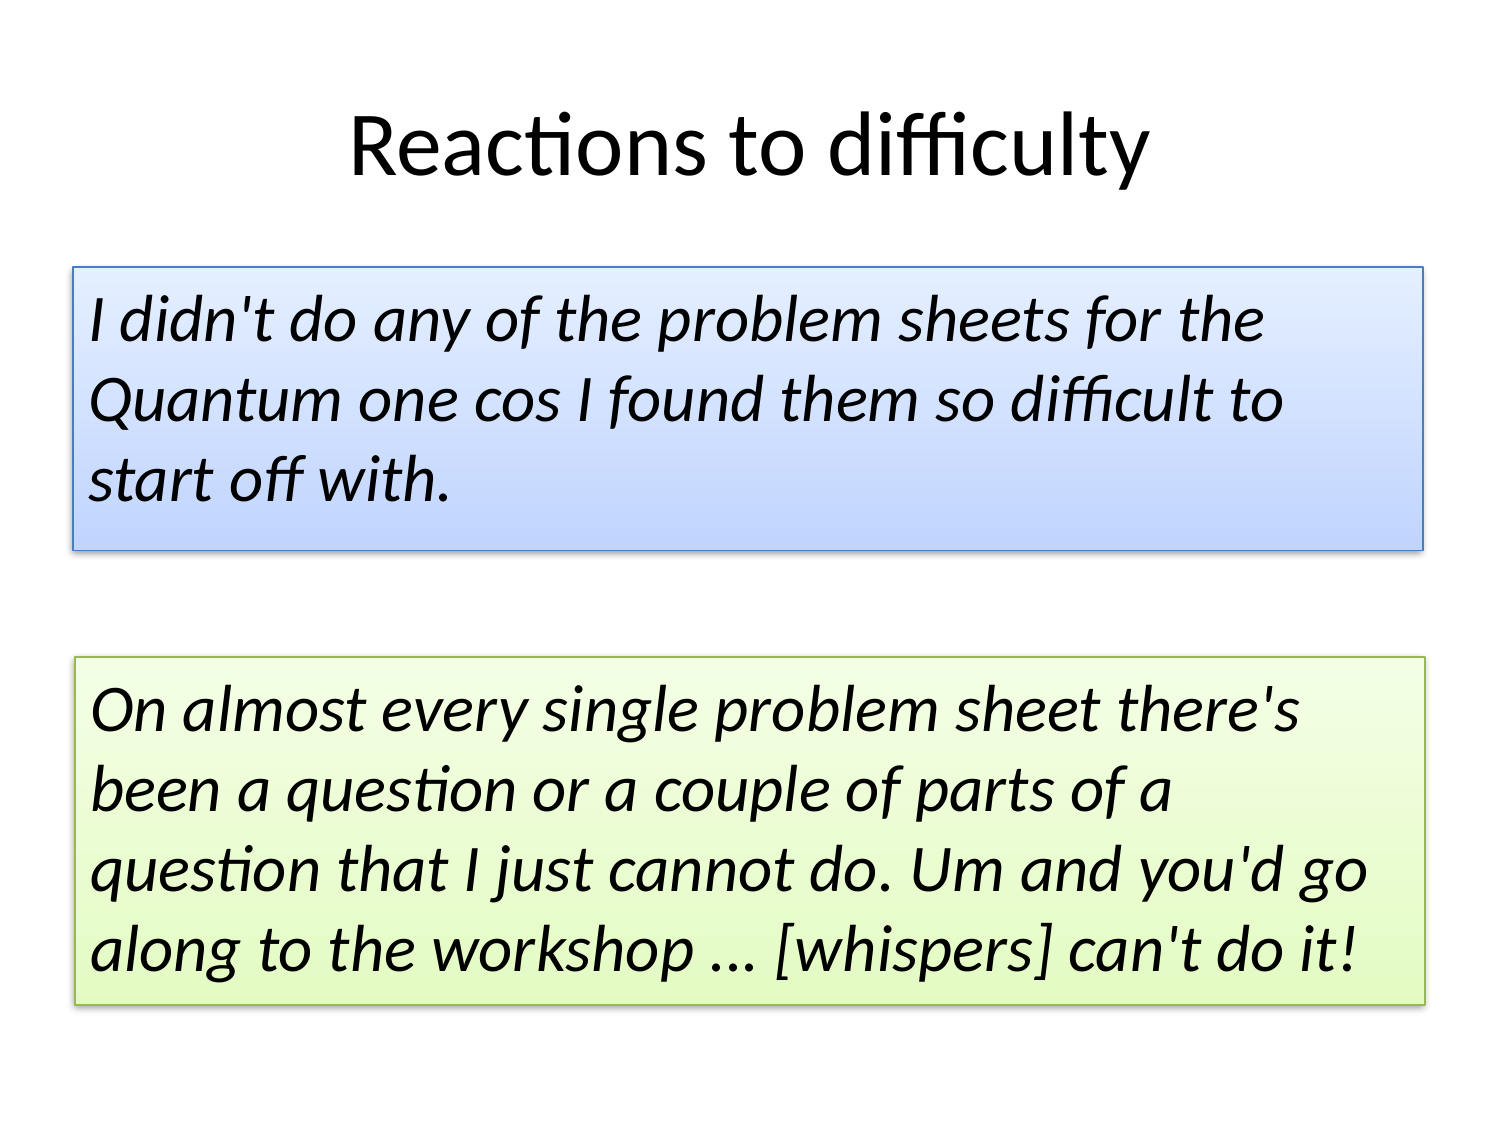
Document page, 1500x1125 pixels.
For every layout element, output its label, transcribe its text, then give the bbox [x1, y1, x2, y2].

list On almost every single problem sheet there's been a question or a couple of parts of a question that I just cannot do. Um and you'd go along to the workshop ... [whispers] can't do it! [74, 656, 1426, 1006]
title Reactions to difficulty [75, 45, 1425, 233]
text_box I didn't do any of the problem sheets for the Quantum one cos I found them so difficult to start off with. [72, 266, 1424, 551]
